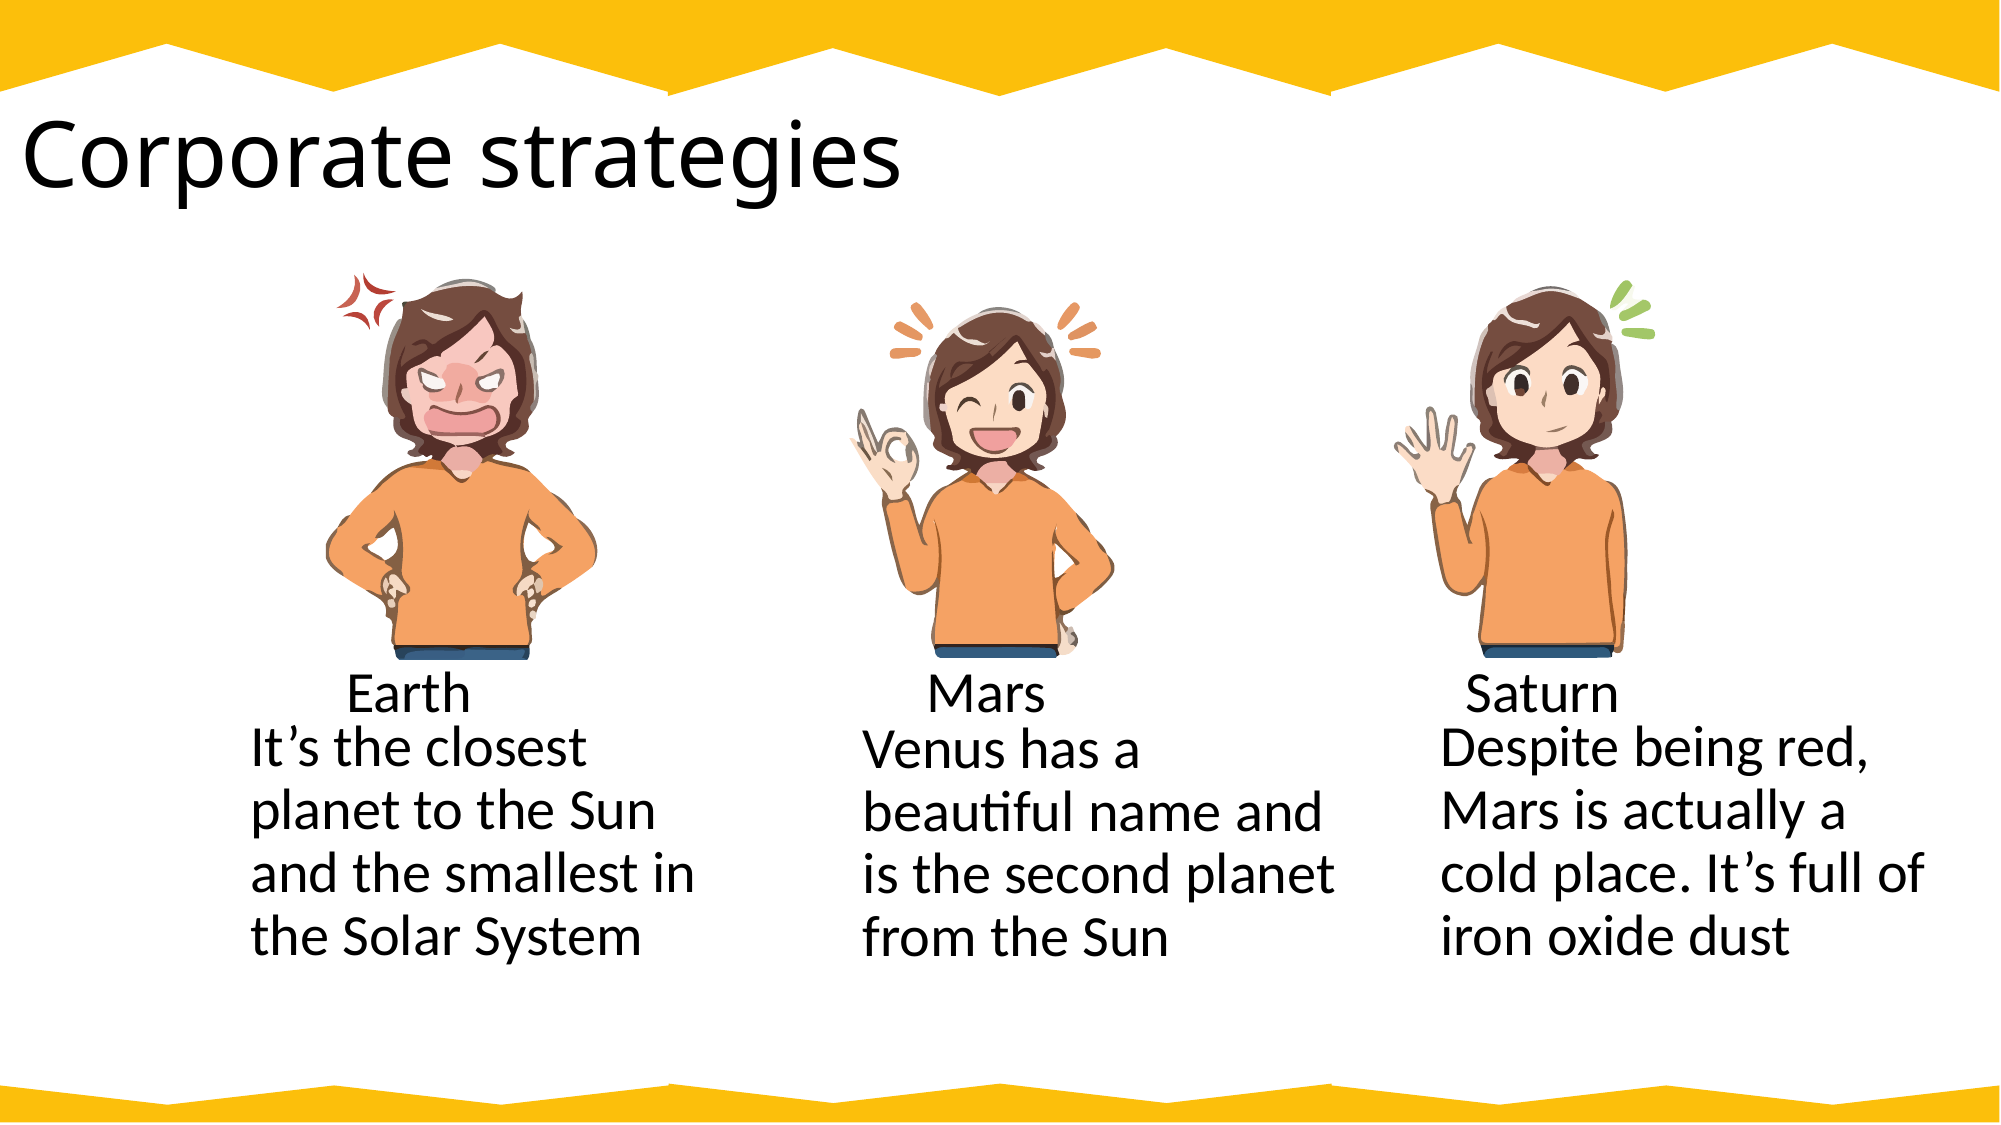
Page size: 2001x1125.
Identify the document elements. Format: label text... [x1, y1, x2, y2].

picture [1392, 279, 1657, 658]
subtitle Mars [906, 657, 1366, 730]
subtitle Saturn [1445, 657, 1905, 730]
subtitle It’s the closest planet to the Sun and the smallest in the Solar System [230, 774, 761, 910]
subtitle Venus has a beautiful name and is the second planet from the Sun [842, 776, 1374, 912]
title Corporate strategies [0, 117, 1686, 197]
subtitle Earth [325, 657, 786, 730]
picture [849, 301, 1115, 658]
picture [325, 272, 599, 660]
subtitle Despite being red, Mars is actually a cold place. It’s full of iron oxide dust [1420, 774, 1952, 910]
